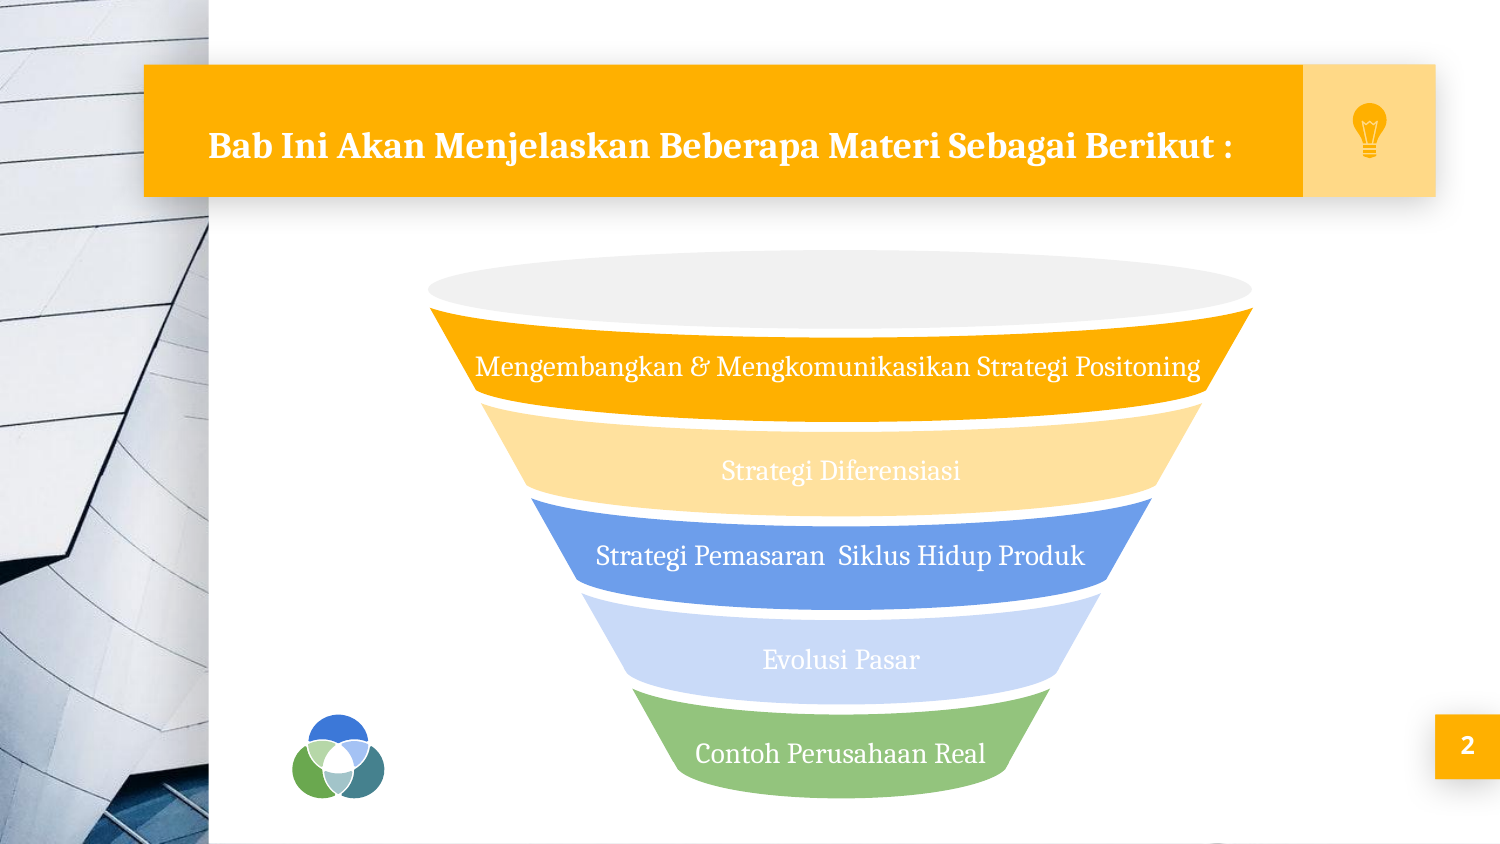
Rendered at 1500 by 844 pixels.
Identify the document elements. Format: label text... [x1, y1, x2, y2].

title Bab Ini Akan Menjelaskan Beberapa Materi Sebagai Berikut : [193, 66, 1299, 199]
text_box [288, 714, 386, 799]
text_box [427, 249, 1254, 799]
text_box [1352, 102, 1387, 159]
slide_number 2 [1435, 714, 1500, 780]
picture [0, 0, 208, 844]
